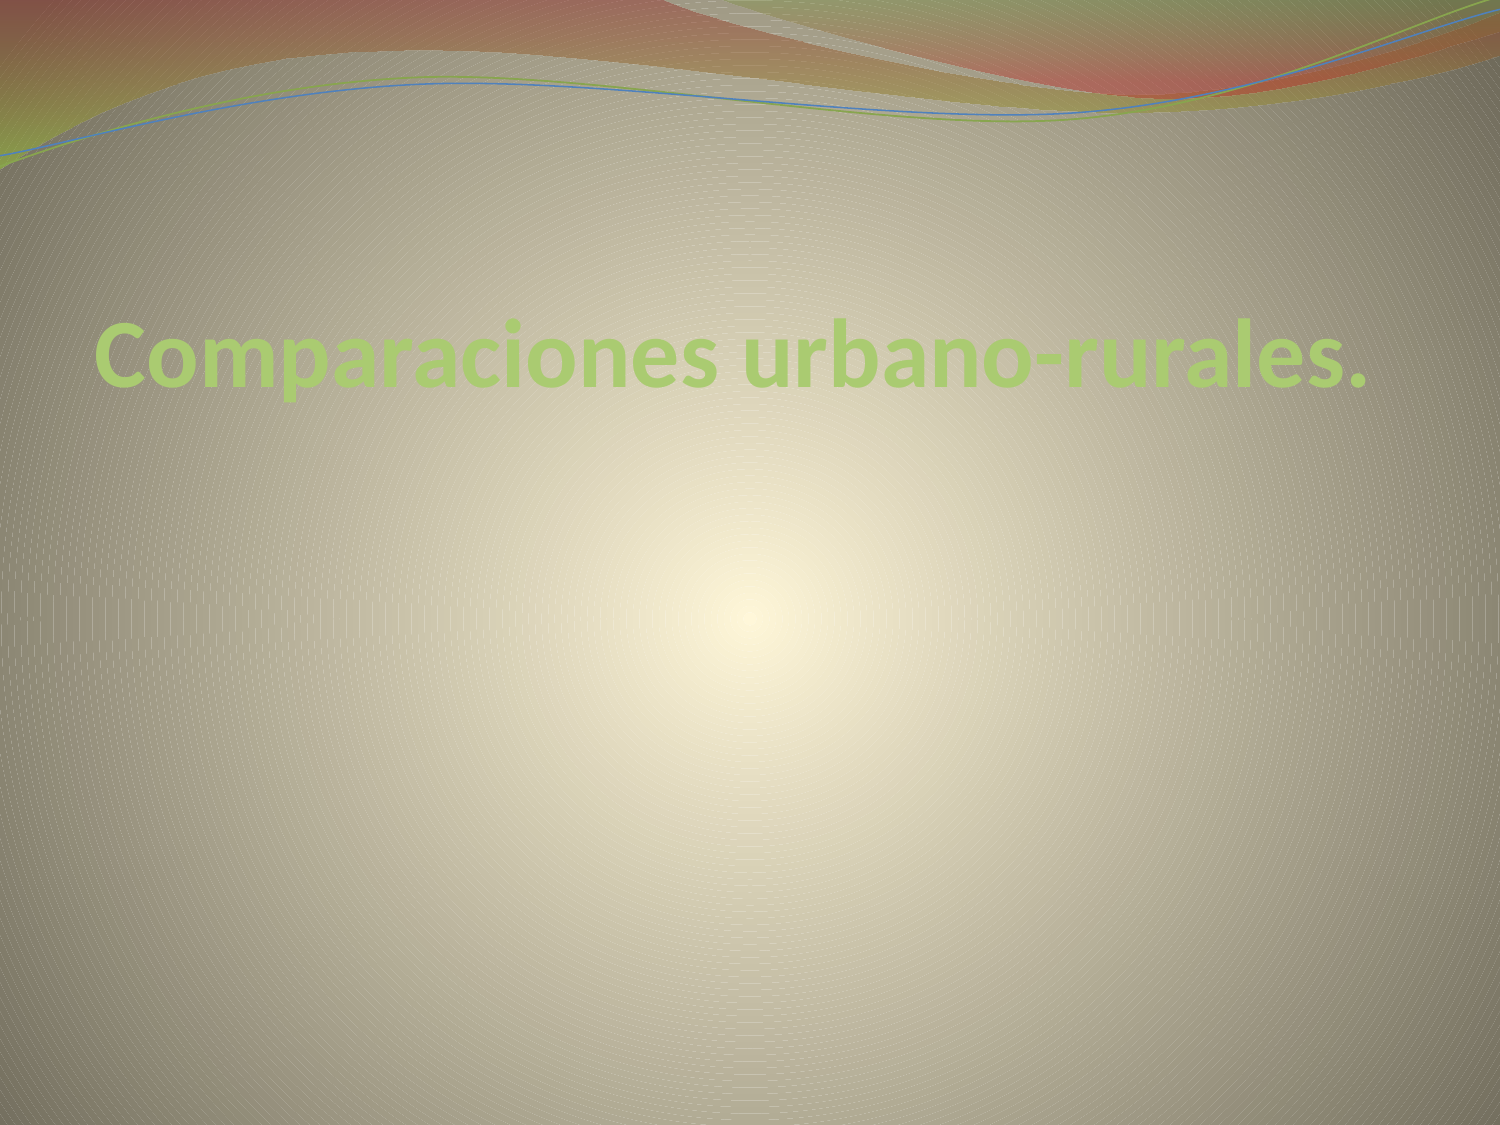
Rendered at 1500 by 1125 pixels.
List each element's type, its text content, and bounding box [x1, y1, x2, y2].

title Comparaciones urbano-rurales. [87, 224, 1376, 525]
